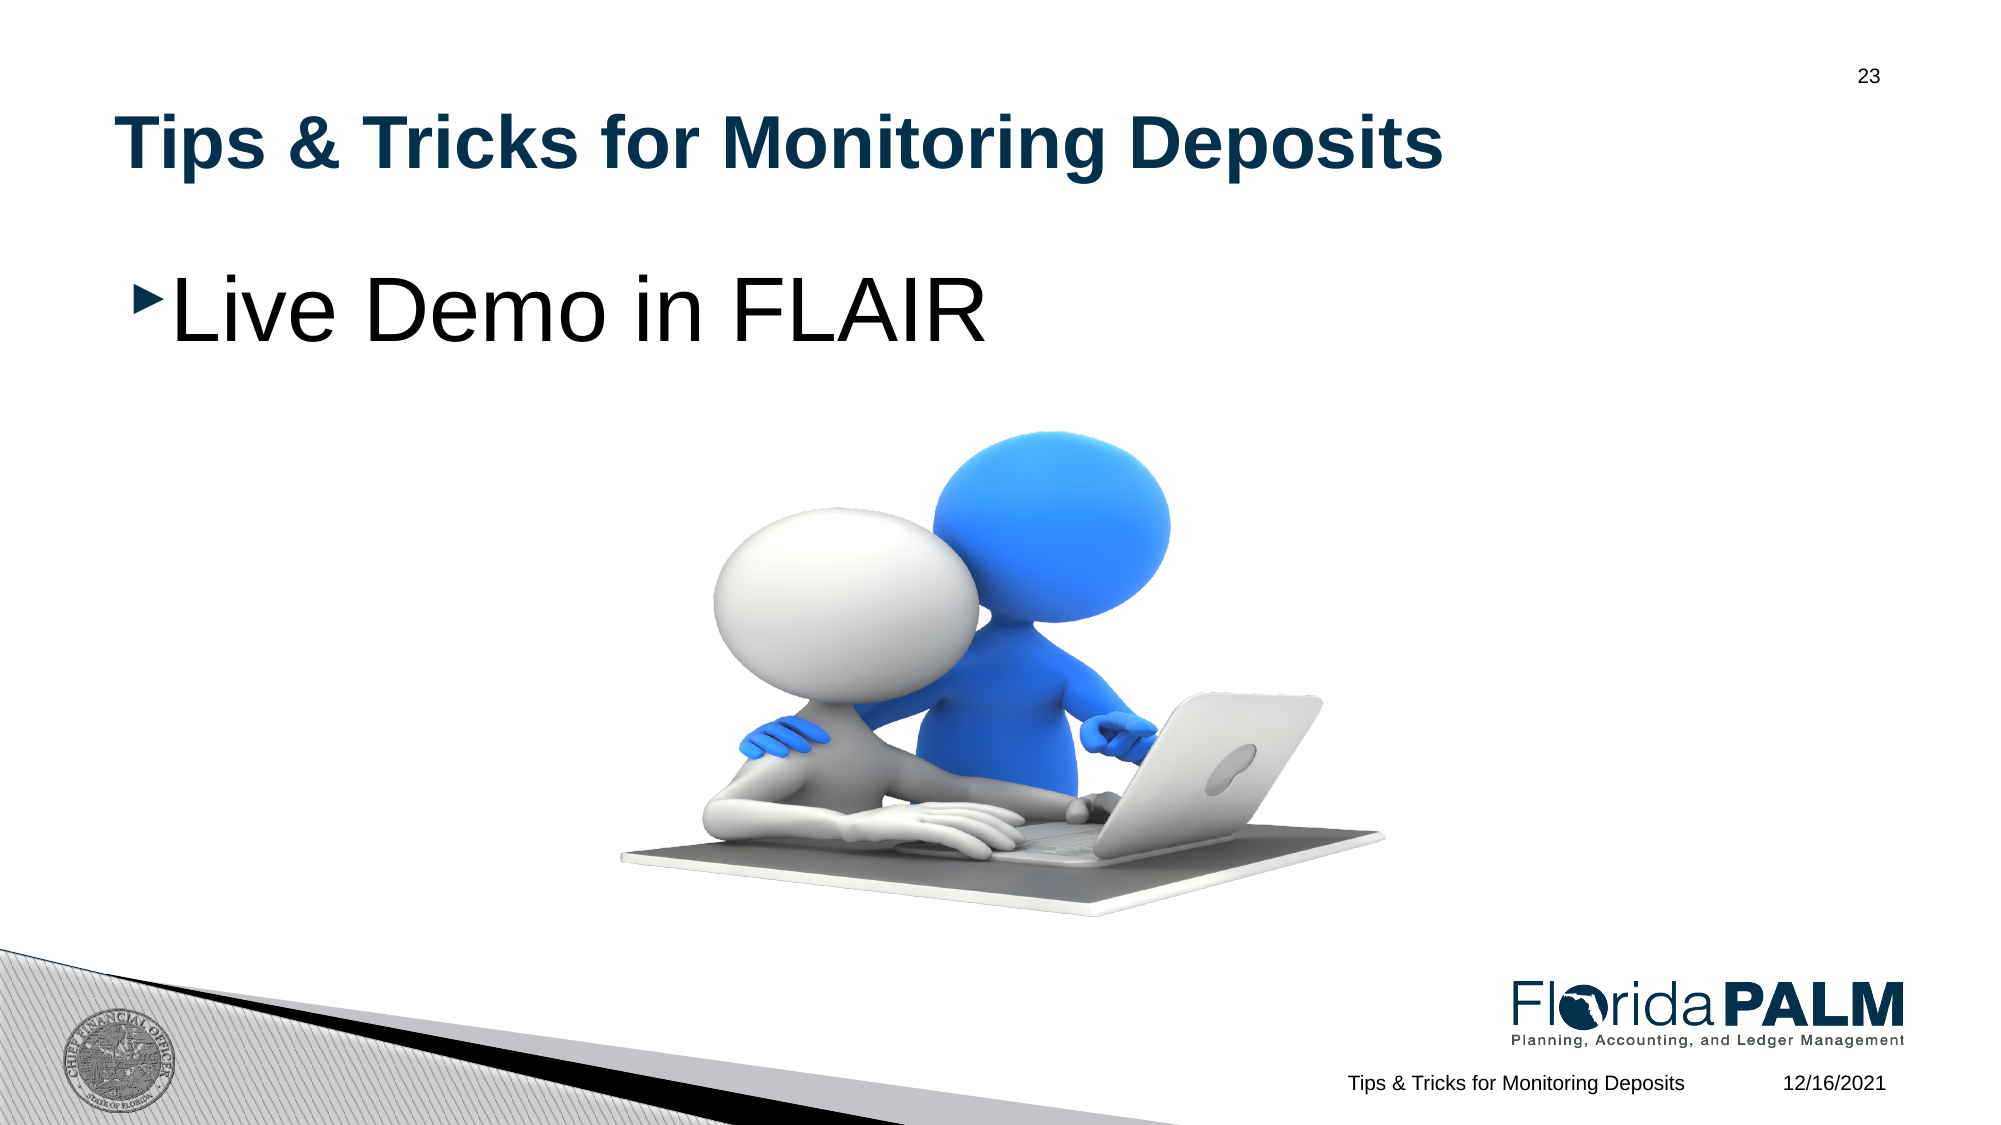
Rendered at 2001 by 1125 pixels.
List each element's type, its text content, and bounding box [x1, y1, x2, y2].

picture [1512, 973, 1904, 1050]
slide_number 23 [1763, 45, 1896, 105]
picture [502, 422, 1498, 934]
footer Tips & Tricks for Monitoring Deposits [1074, 1052, 1700, 1113]
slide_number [1725, 1052, 1902, 1113]
picture [146, 986, 734, 1125]
list Live Demo in FLAIR [95, 242, 1896, 986]
picture [0, 949, 95, 974]
title Tips & Tricks for Monitoring Deposits [99, 45, 1763, 233]
